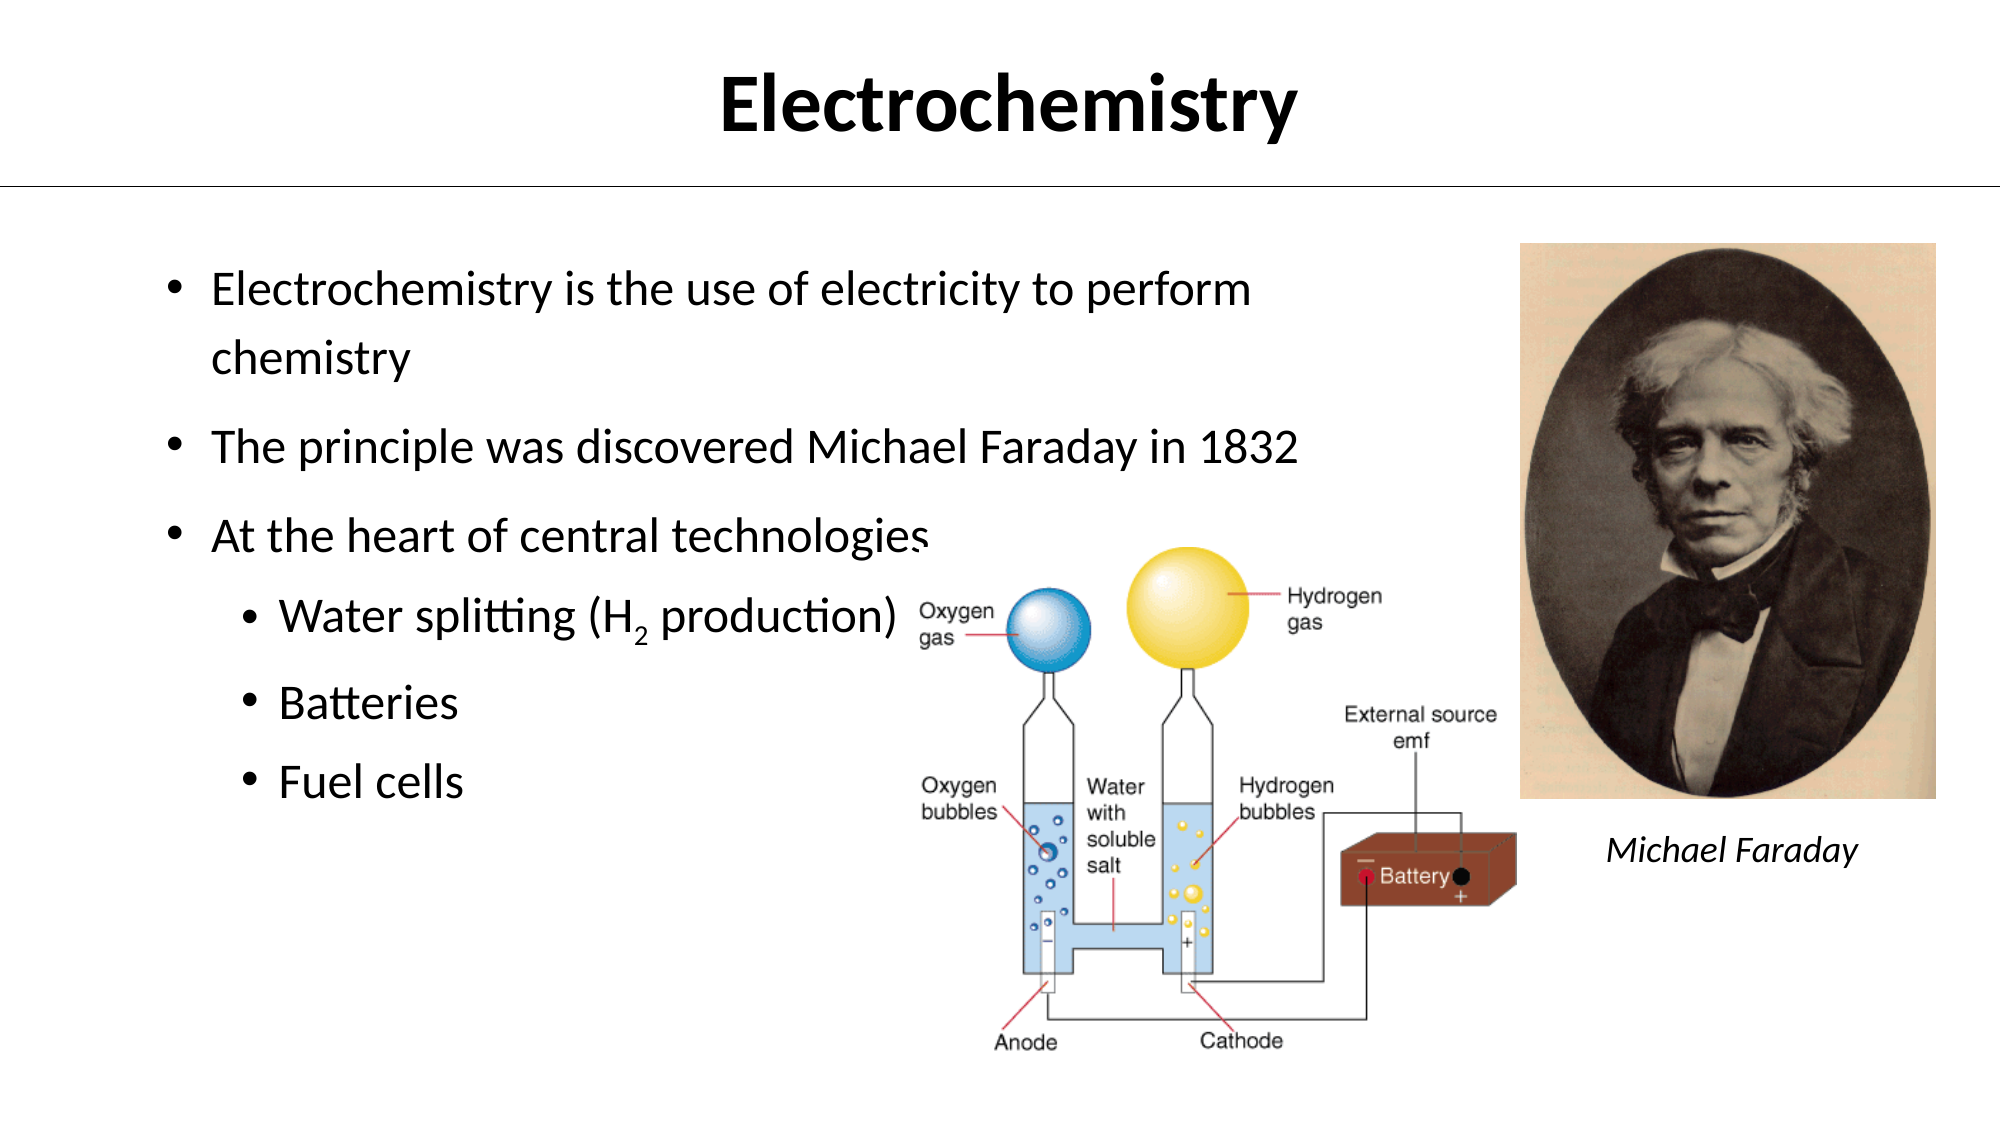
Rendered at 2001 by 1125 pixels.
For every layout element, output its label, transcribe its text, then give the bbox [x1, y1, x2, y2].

picture [1520, 243, 1936, 799]
text_box Michael Faraday [1590, 817, 1874, 878]
text_box Electrochemistry [685, 40, 1315, 156]
list Electrochemistry is the use of electricity to perform chemistry The principle was discovered Michael Faraday in 1832 At the heart of central technologies Water splitting (H2 production) Batteries Fuel cells [151, 239, 1467, 1040]
picture [919, 547, 1517, 1055]
